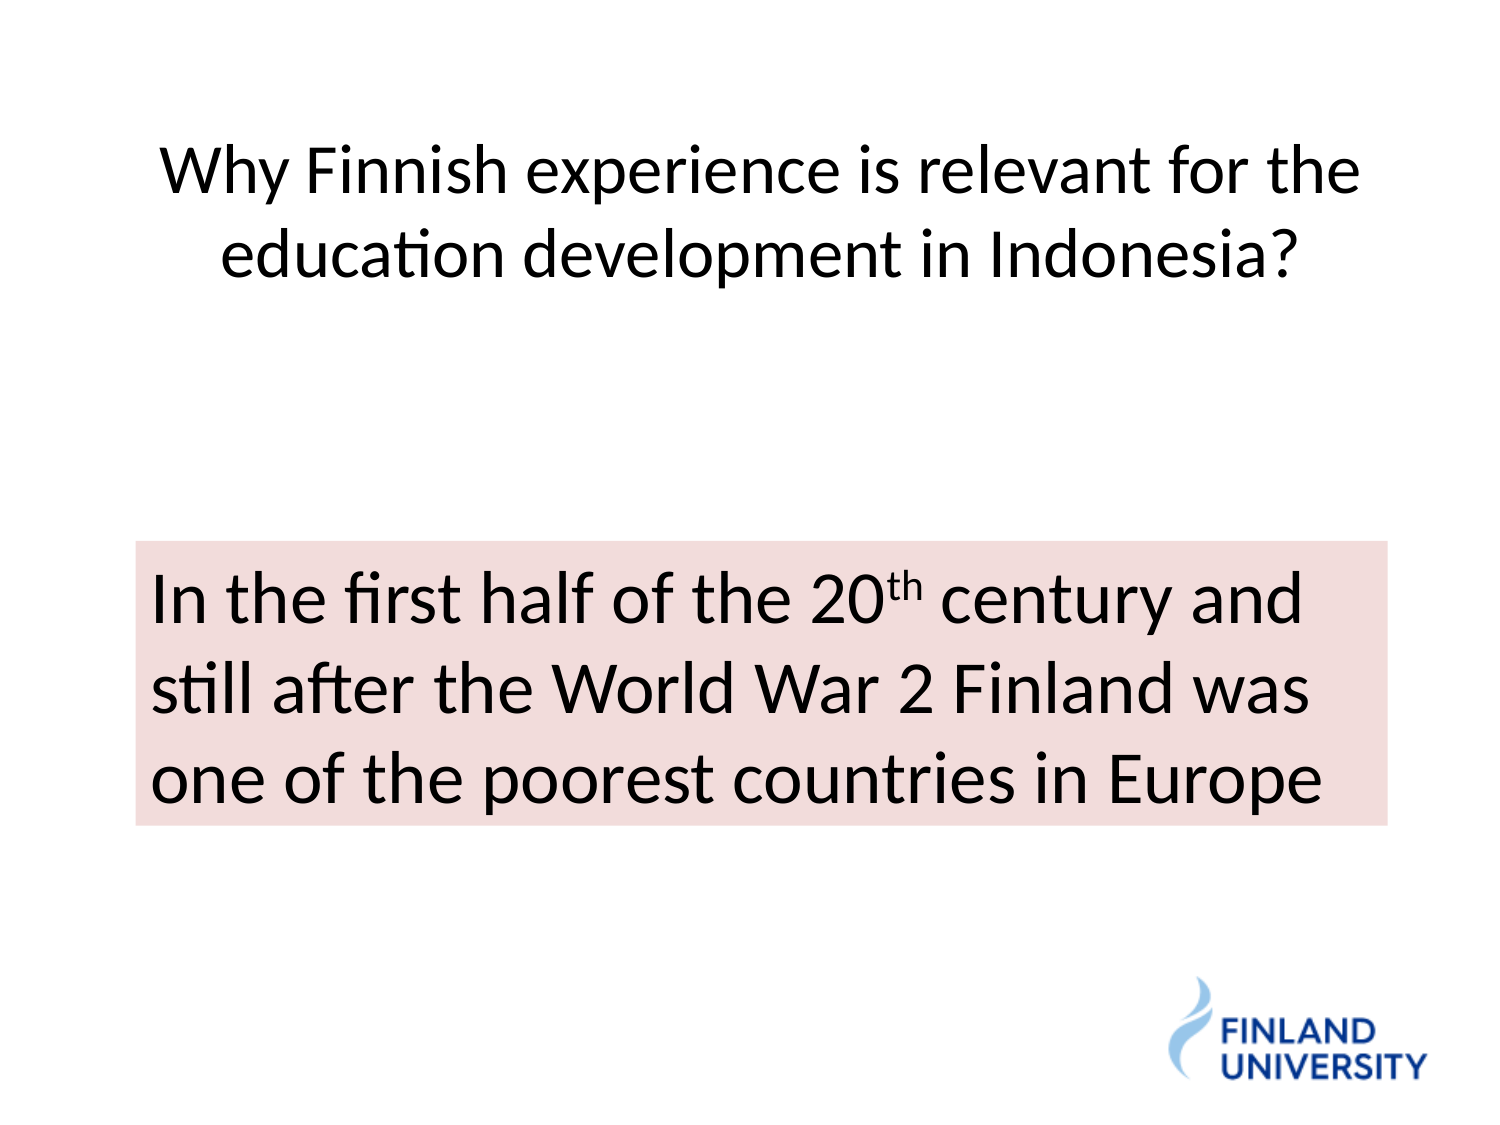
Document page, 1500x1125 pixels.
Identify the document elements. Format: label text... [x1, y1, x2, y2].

picture [1139, 975, 1444, 1098]
title Why Finnish experience is relevant for the education development in Indonesia? [86, 113, 1437, 302]
text_box In the first half of the 20th century and still after the World War 2 Finland was one of the poorest countries in Europe [135, 540, 1388, 826]
